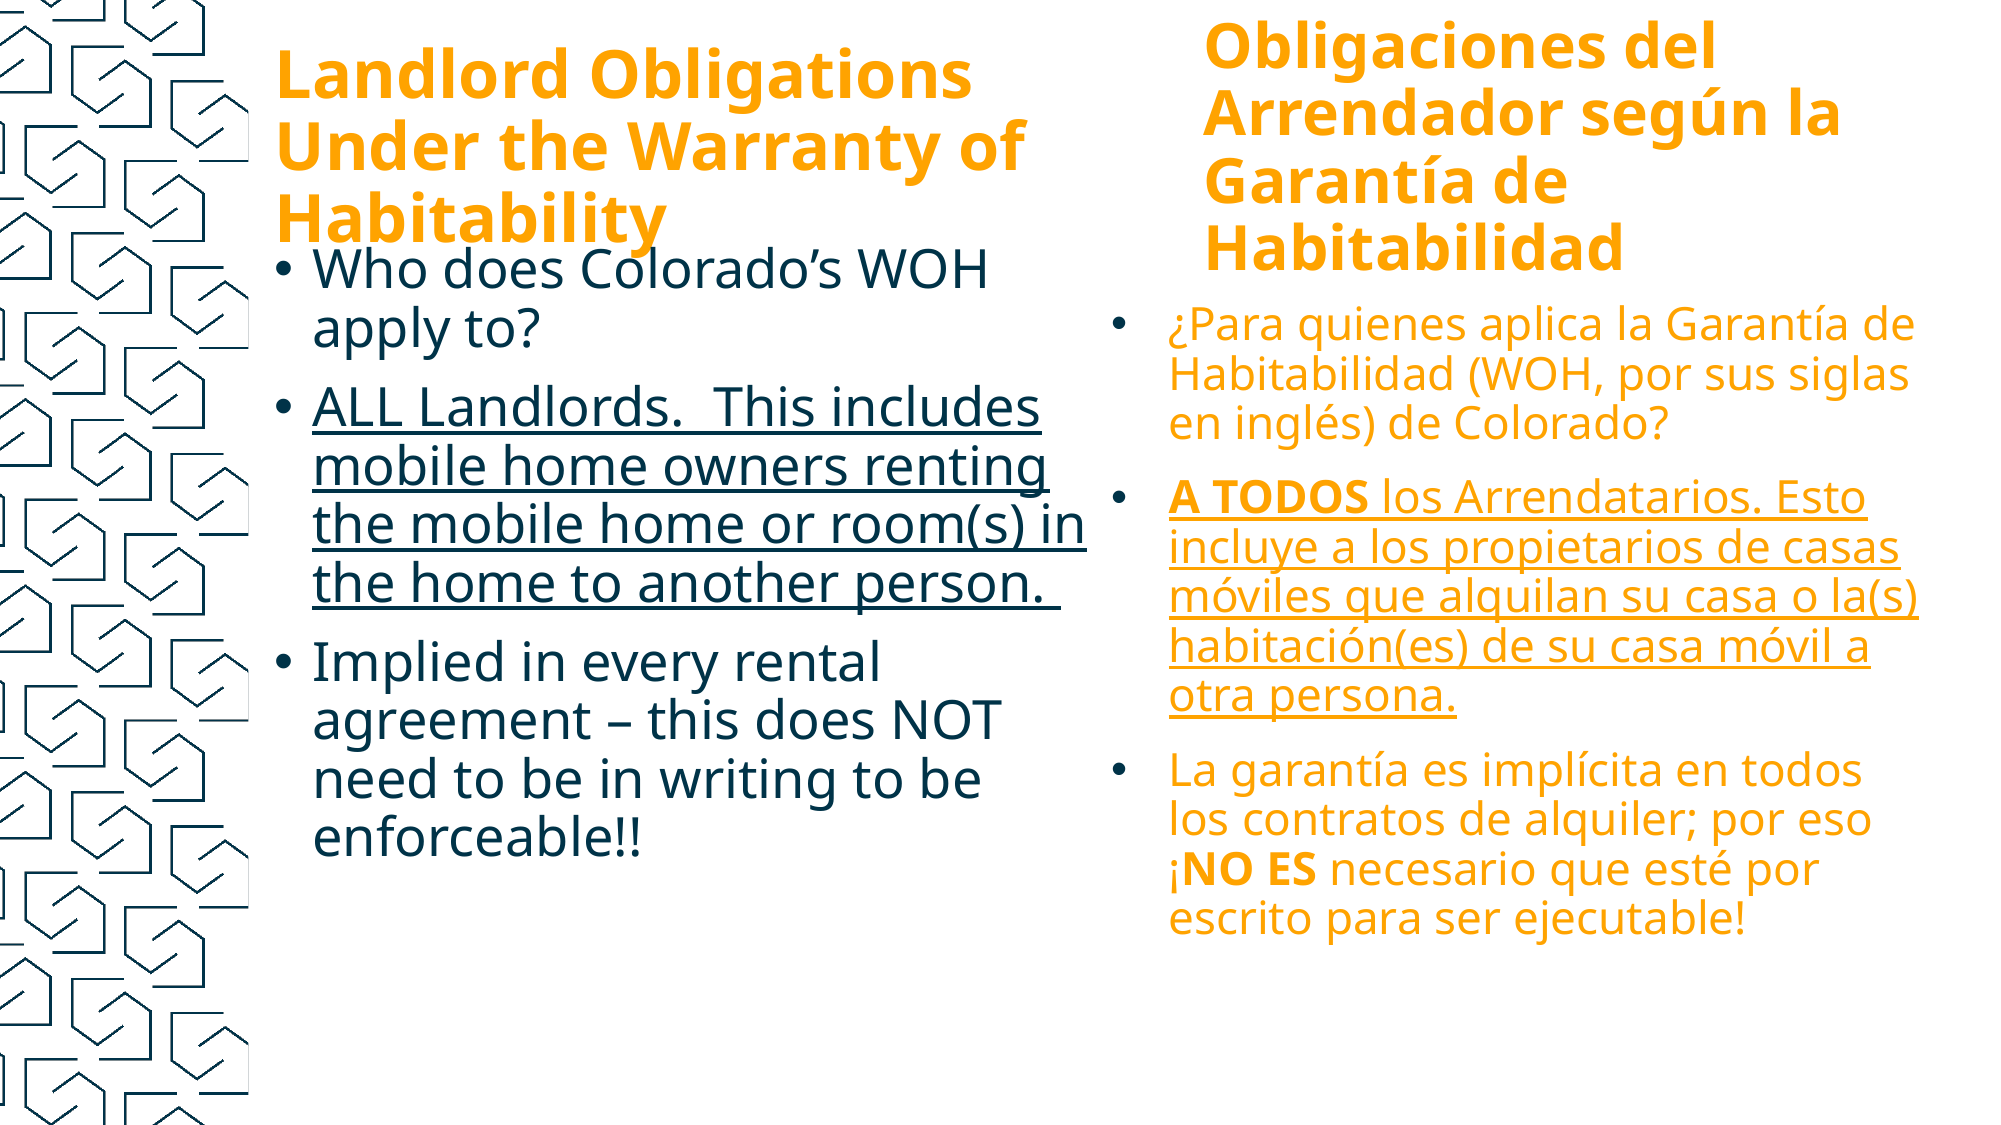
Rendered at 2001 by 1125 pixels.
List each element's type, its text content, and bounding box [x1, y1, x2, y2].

text_box ¿Para quienes aplica la Garantía de Habitabilidad (WOH, por sus siglas en inglés) de Colorado? A TODOS los Arrendatarios. Esto incluye a los propietarios de casas móviles que alquilan su casa o la(s) habitación(es) de su casa móvil a otra persona. La garantía es implícita en todos los contratos de alquiler; por eso ¡NO ES necesario que esté por escrito para ser ejecutable! [1112, 293, 1948, 1046]
picture [0, 402, 48, 463]
picture [159, 1111, 198, 1125]
text_box Landlord Obligations Under the Warranty of Habitability [259, 43, 1078, 155]
picture [0, 216, 48, 276]
text_box Who does Colorado’s WOH apply to? ALL Landlords. This includes mobile home owners renting the mobile home or room(s) in the home to another person. Implied in every rental agreement – this does NOT need to be in writing to be enforceable!! [259, 155, 1112, 1100]
picture [0, 30, 48, 90]
picture [0, 589, 48, 650]
picture [0, 961, 48, 1023]
picture [0, 775, 48, 836]
picture [0, 0, 249, 1125]
text_box Obligaciones del Arrendador según la Garantía de Habitabilidad [1189, 43, 1932, 255]
